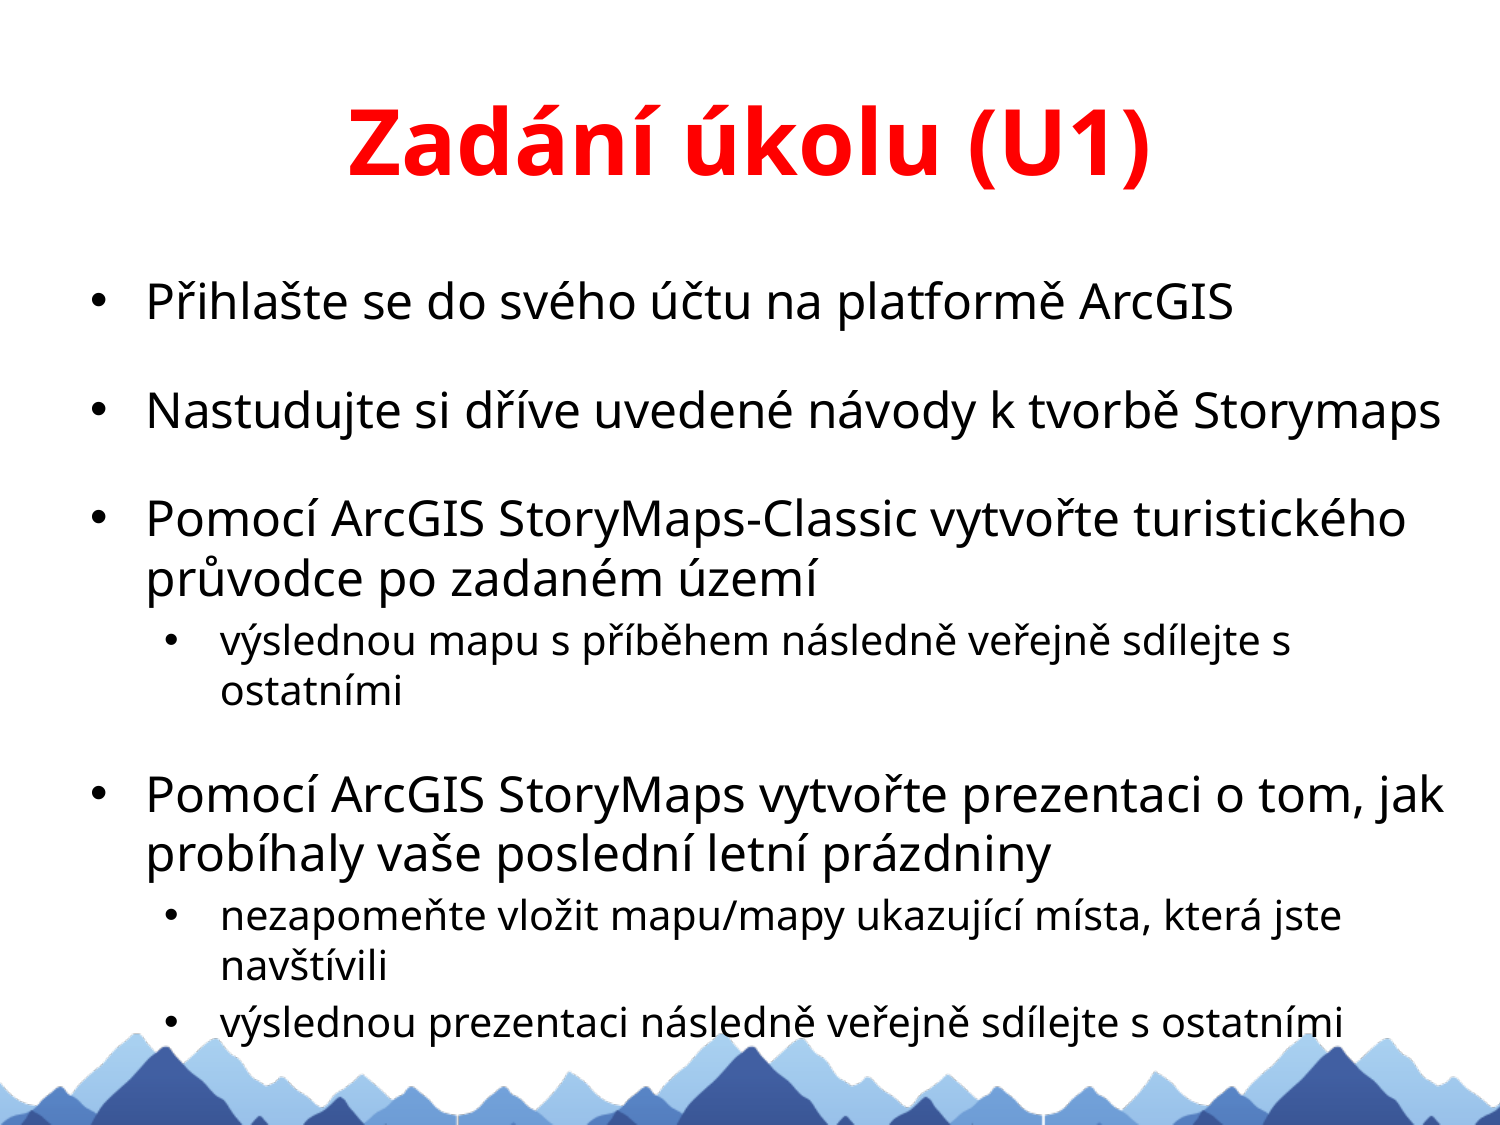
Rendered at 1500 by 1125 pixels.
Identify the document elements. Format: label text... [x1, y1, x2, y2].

picture [0, 0, 1500, 1125]
title Zadání úkolu (U1) [75, 45, 1425, 233]
list Přihlašte se do svého účtu na platformě ArcGIS Nastudujte si dříve uvedené návody k tvorbě Storymaps Pomocí ArcGIS StoryMaps-Classic vytvořte turistického průvodce po zadaném území výslednou mapu s příběhem následně veřejně sdílejte s ostatními Pomocí ArcGIS StoryMaps vytvořte prezentaci o tom, jak probíhaly vaše poslední letní prázdniny nezapomeňte vložit mapu/mapy ukazující místa, která jste navštívili výslednou prezentaci následně veřejně sdílejte s ostatními [75, 262, 1471, 1106]
